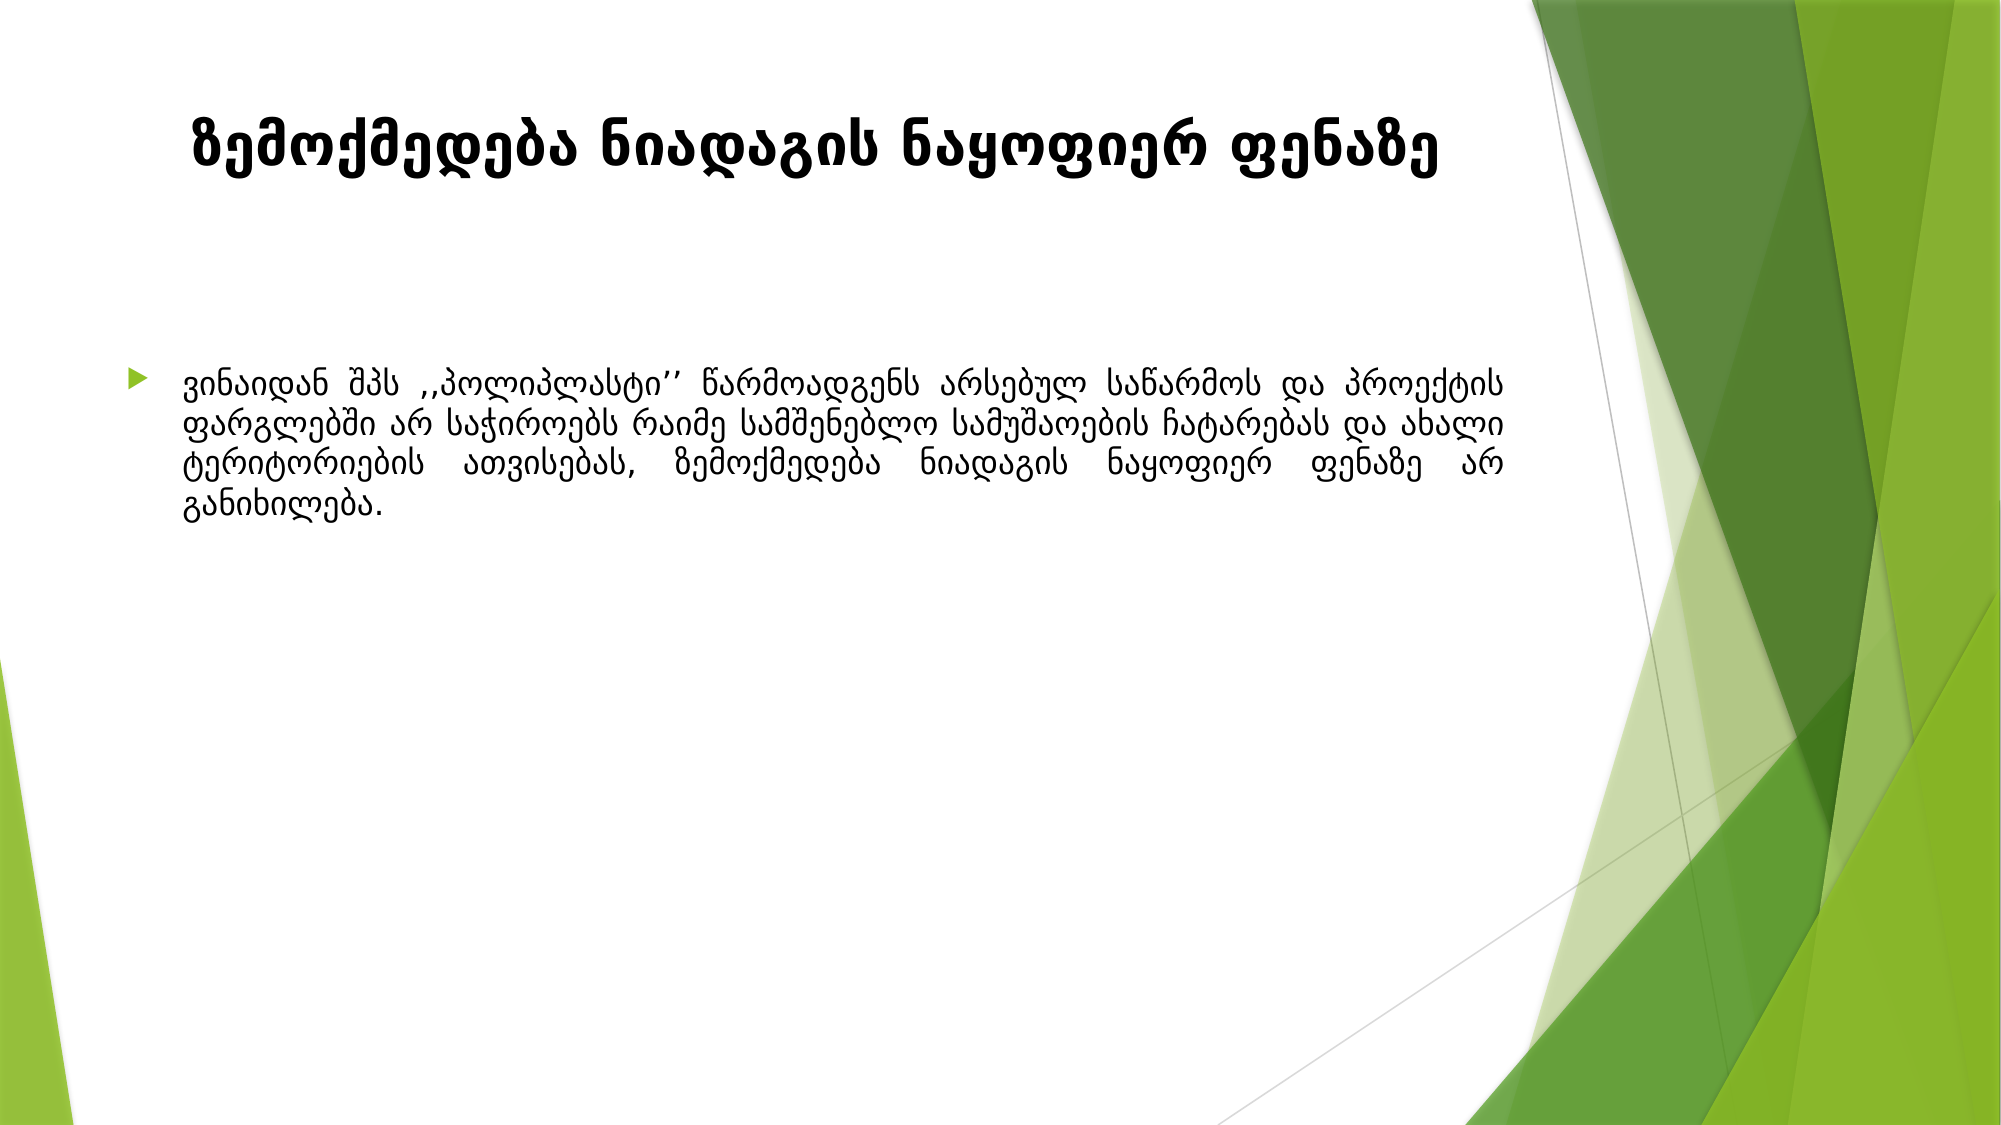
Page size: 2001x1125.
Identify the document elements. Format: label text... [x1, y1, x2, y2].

list ვინაიდან შპს ,,პოლიპლასტი’’ წარმოადგენს არსებულ საწარმოს და პროექტის ფარგლებში არ საჭიროებს რაიმე სამშენებლო სამუშაოების ჩატარებას და ახალი ტერიტორიების ათვისებას, ზემოქმედება ნიადაგის ნაყოფიერ ფენაზე არ განიხილება. [111, 354, 1522, 992]
title ზემოქმედება ნიადაგის ნაყოფიერ ფენაზე [111, 99, 1522, 217]
